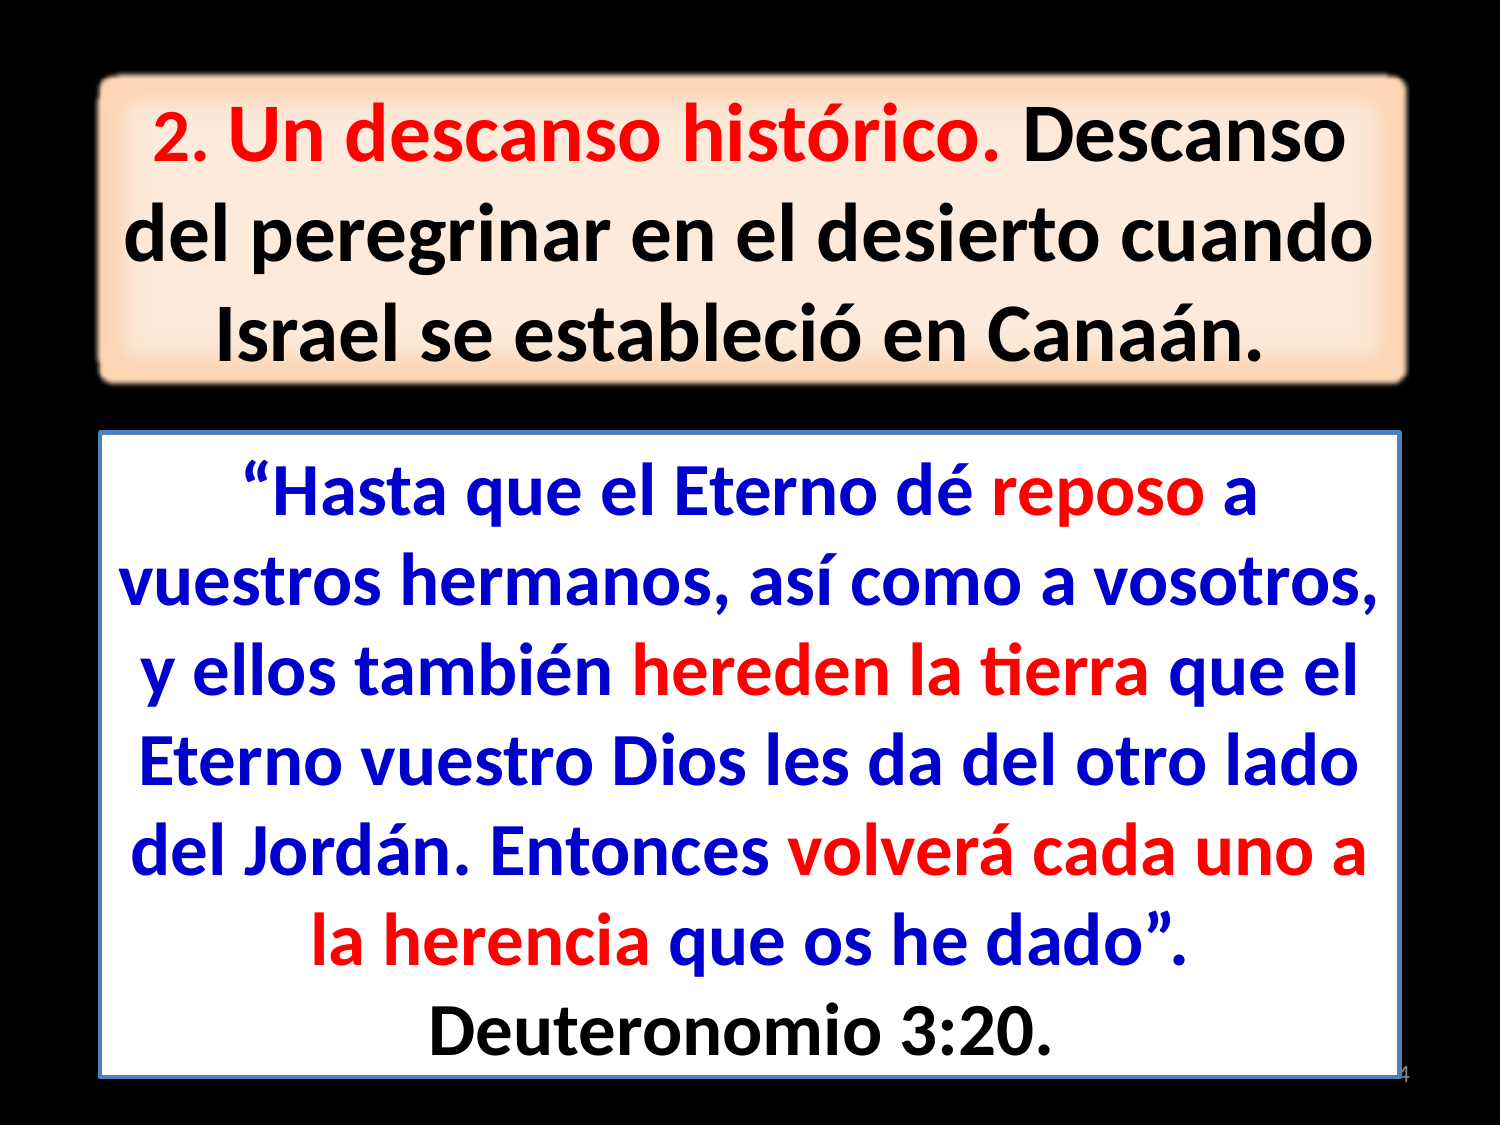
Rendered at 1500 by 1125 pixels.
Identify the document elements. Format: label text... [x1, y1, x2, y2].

text_box “Hasta que el Eterno dé reposo a vuestros hermanos, así como a vosotros, y ellos también hereden la tierra que el Eterno vuestro Dios les da del otro lado del Jordán. Entonces volverá cada uno a la herencia que os he dado”. Deuteronomio 3:20. [98, 430, 1402, 1079]
slide_number 4 [1074, 1042, 1425, 1103]
text_box 2. Un descanso histórico. Descanso del peregrinar en el desierto cuando Israel se estableció en Canaán. [143, 120, 1360, 338]
text_box Dios pronuncia una bendición sobre los que guardan el sábado. [137, 114, 1366, 344]
